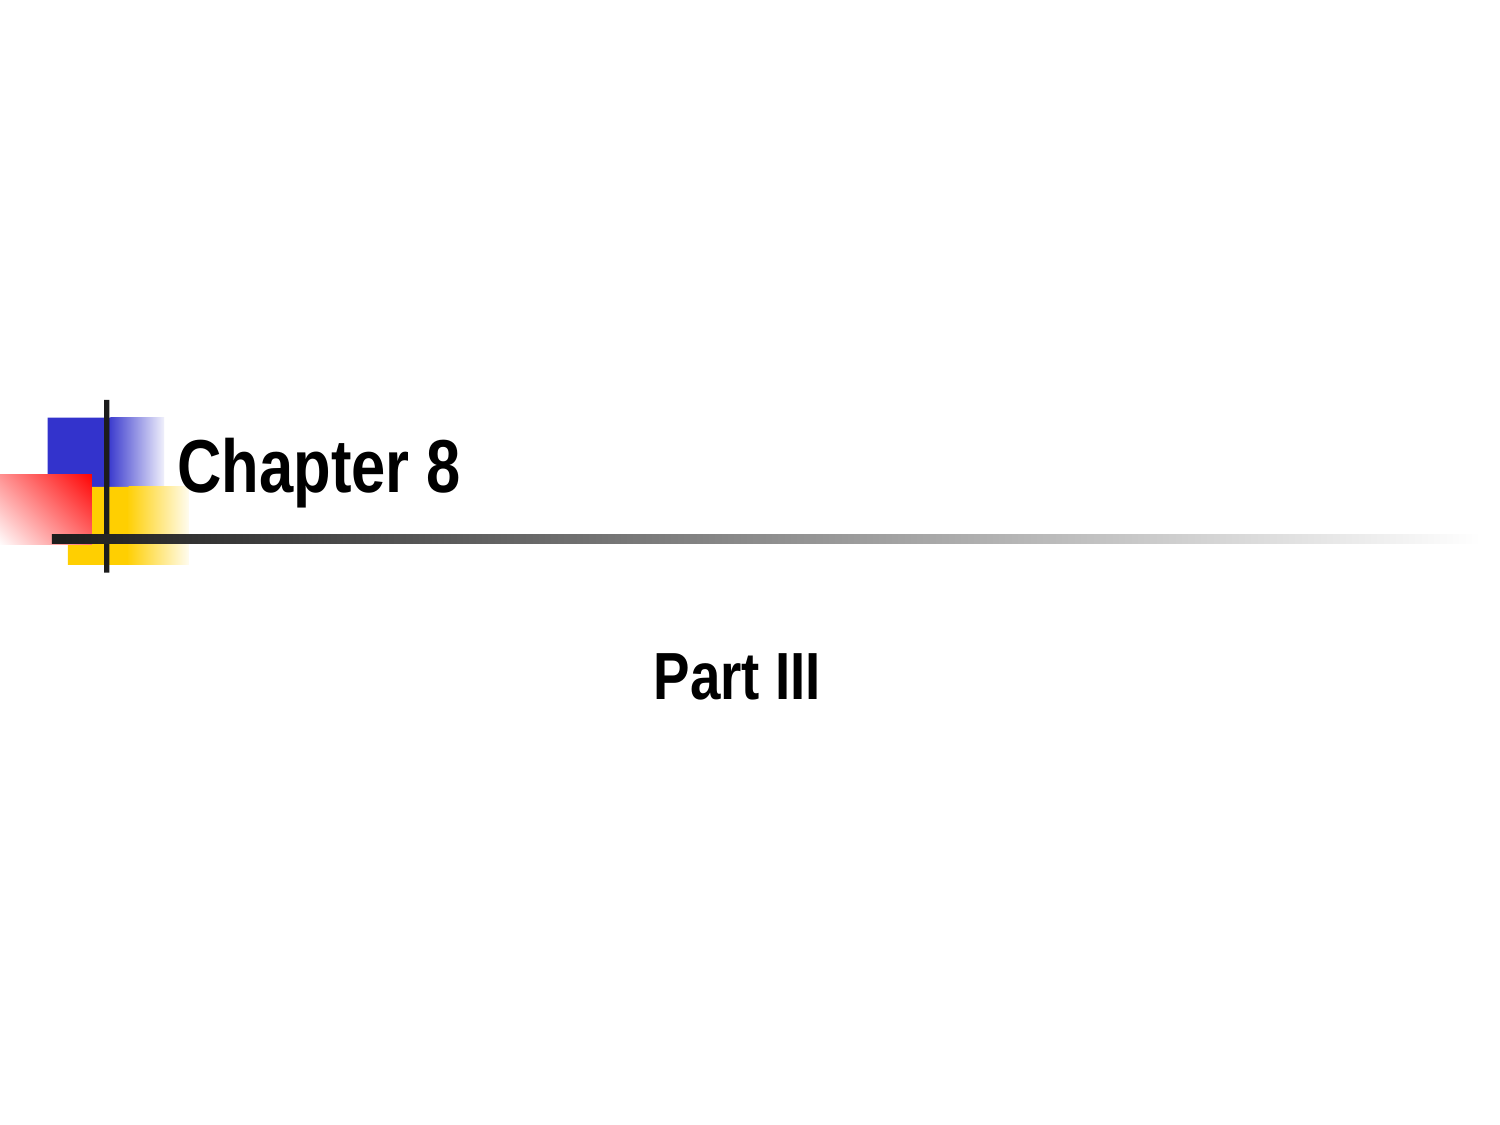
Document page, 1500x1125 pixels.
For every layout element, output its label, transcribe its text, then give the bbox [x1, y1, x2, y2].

title Chapter 8 [162, 275, 1438, 515]
subtitle Part III [212, 624, 1263, 913]
